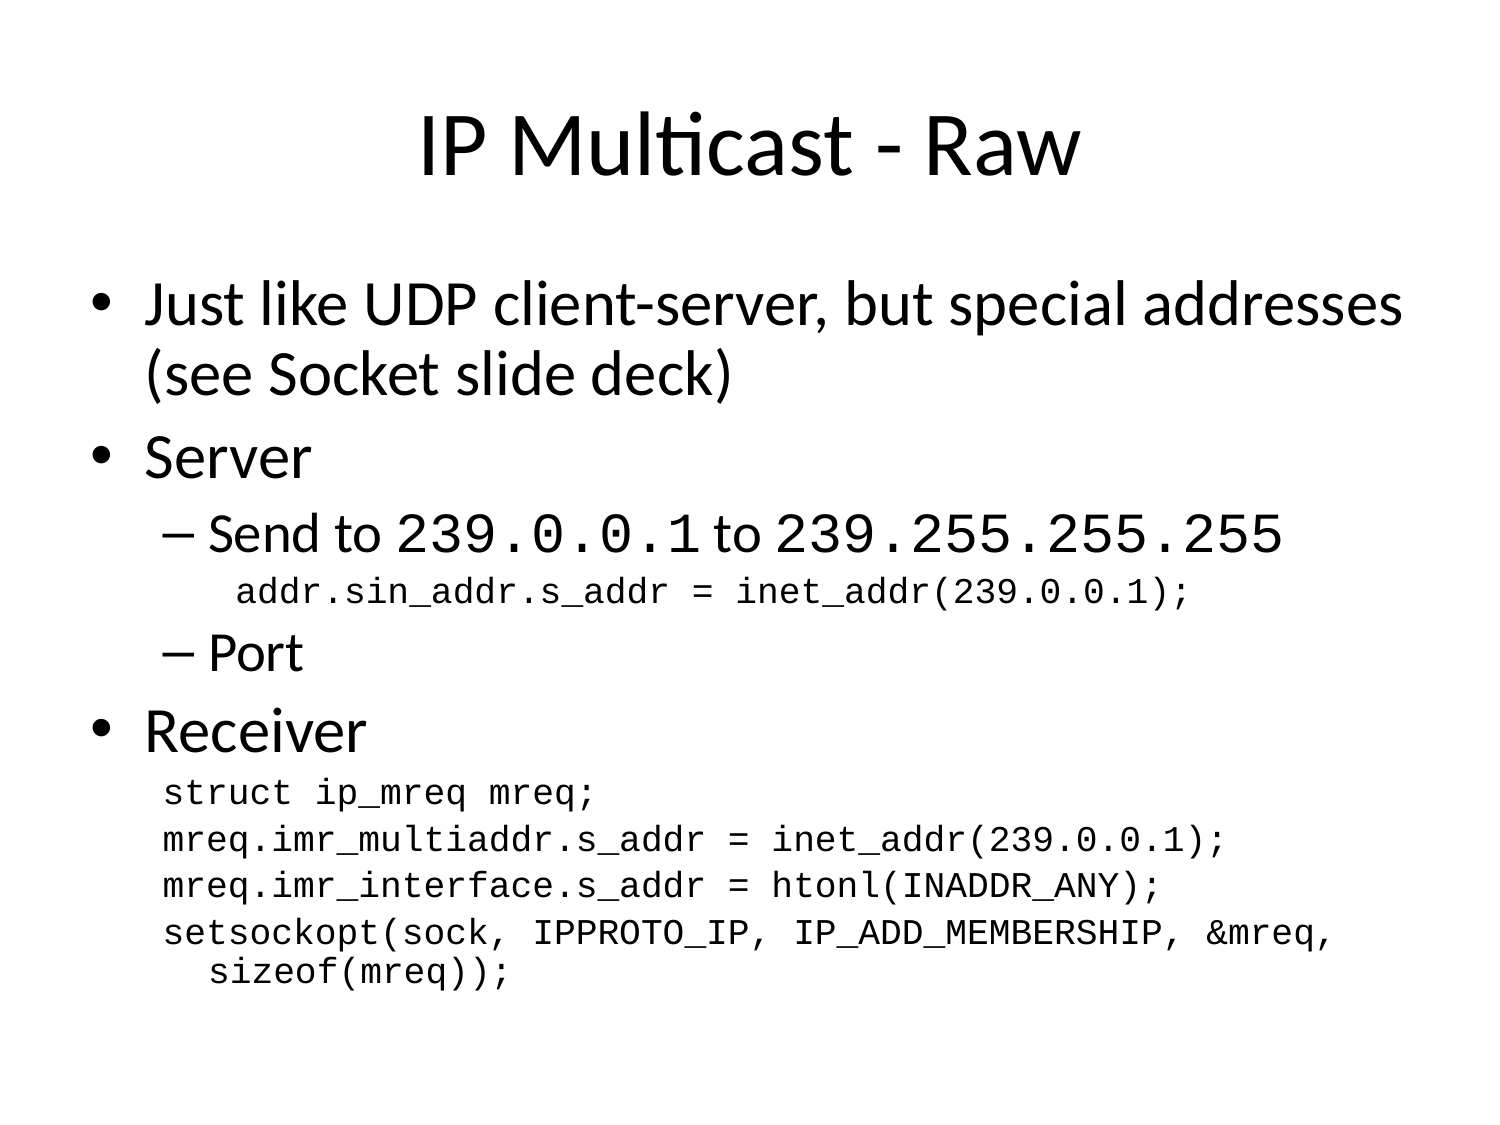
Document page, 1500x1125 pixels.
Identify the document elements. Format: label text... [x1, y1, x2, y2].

title IP Multicast - Raw [75, 45, 1425, 233]
list Just like UDP client-server, but special addresses (see Socket slide deck) Server Send to 239.0.0.1 to 239.255.255.255 addr.sin_addr.s_addr = inet_addr(239.0.0.1); Port Receiver struct ip_mreq mreq; mreq.imr_multiaddr.s_addr = inet_addr(239.0.0.1); mreq.imr_interface.s_addr = htonl(INADDR_ANY); setsockopt(sock, IPPROTO_IP, IP_ADD_MEMBERSHIP, &mreq, sizeof(mreq)); [75, 262, 1425, 1005]
